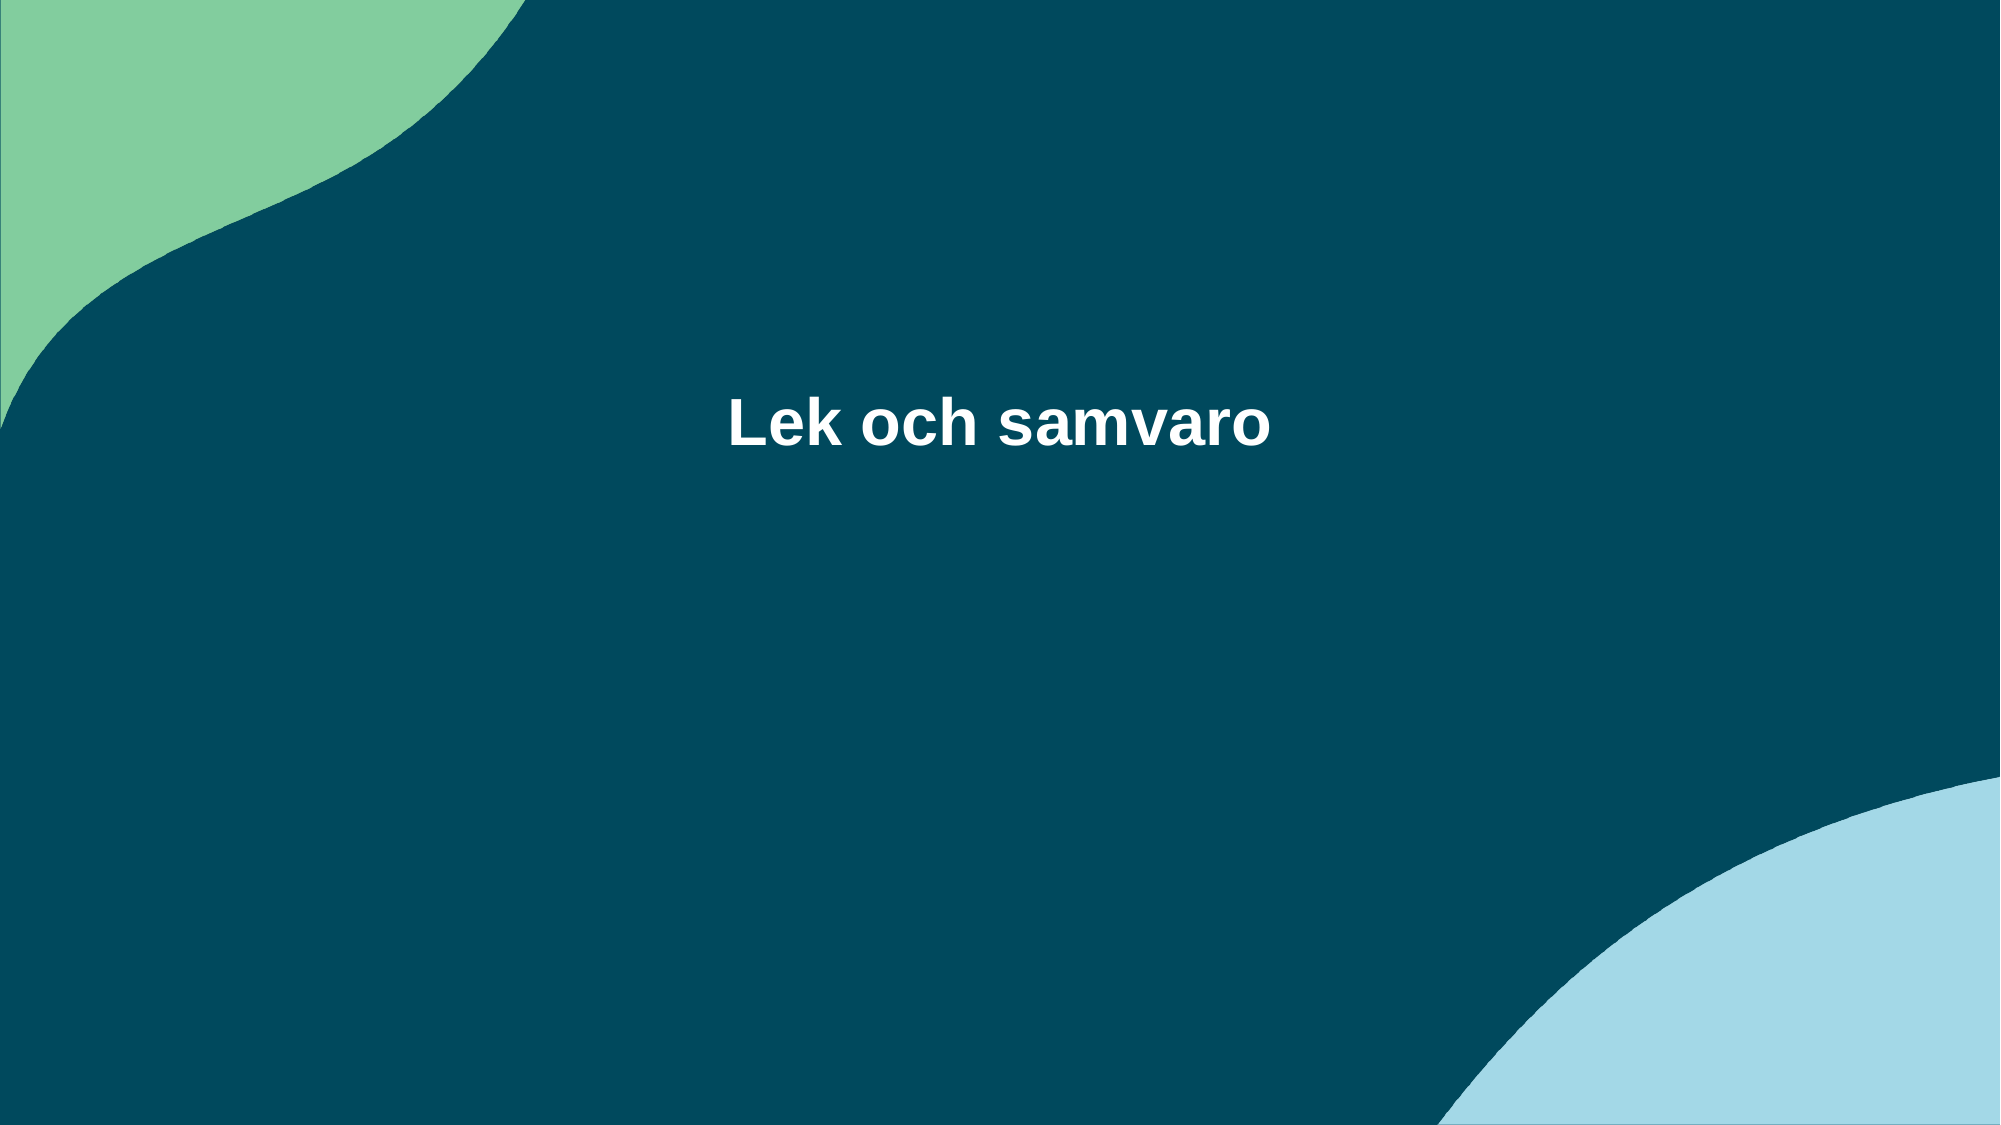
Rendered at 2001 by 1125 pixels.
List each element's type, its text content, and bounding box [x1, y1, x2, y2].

picture [0, 0, 524, 427]
title Lek och samvaro [320, 379, 1680, 734]
picture [1439, 778, 2000, 1125]
